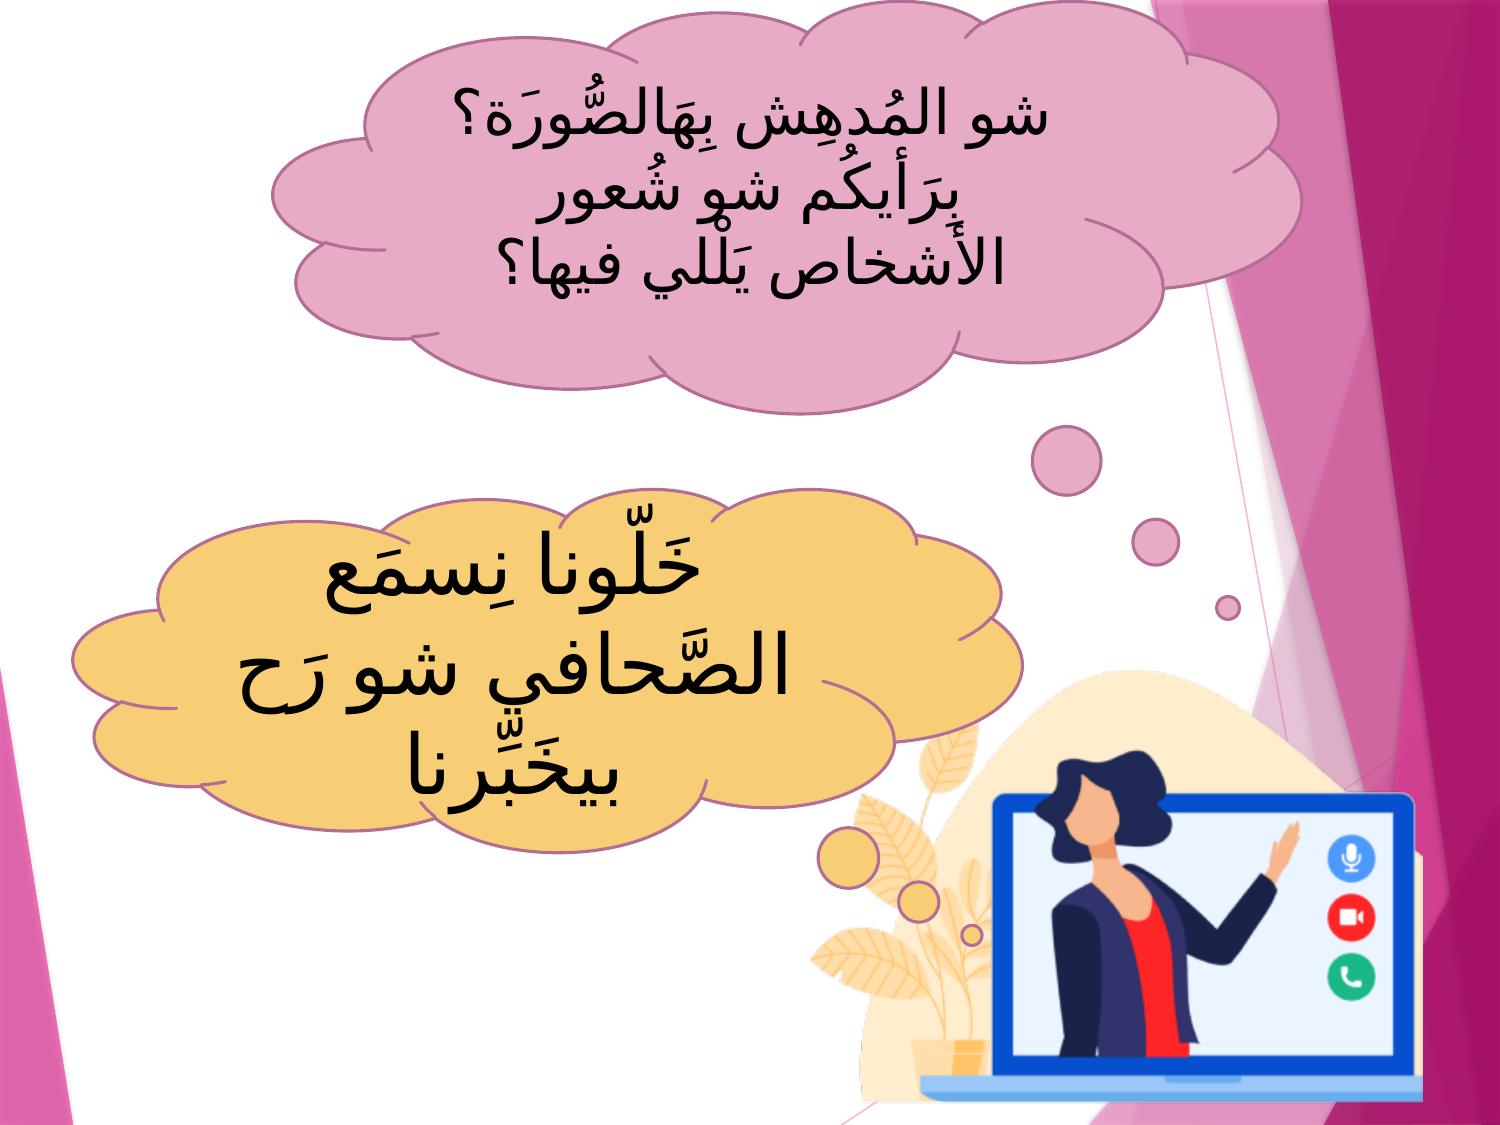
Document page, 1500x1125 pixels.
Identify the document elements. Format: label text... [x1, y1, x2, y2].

picture [810, 670, 1424, 1106]
text_box شو المُدهِش بِهَالصُّورَة؟ بِرَأيكُم شو شُعور الأشخاص يَلْلي فيها؟ [271, 0, 1304, 416]
text_box شو المُدهِش بِهَالصُّورَة؟ بِرَأيكُم شو شُعور الأشخاص يَلْلي فيها؟ [1131, 517, 1181, 567]
text_box شو المُدهِش بِهَالصُّورَة؟ بِرَأيكُم شو شُعور الأشخاص يَلْلي فيها؟ [1030, 424, 1103, 497]
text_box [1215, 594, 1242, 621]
text_box خَلّونا نِسمَع الصَّحافي شو رَح بيخَبِّرنا [71, 487, 1025, 855]
